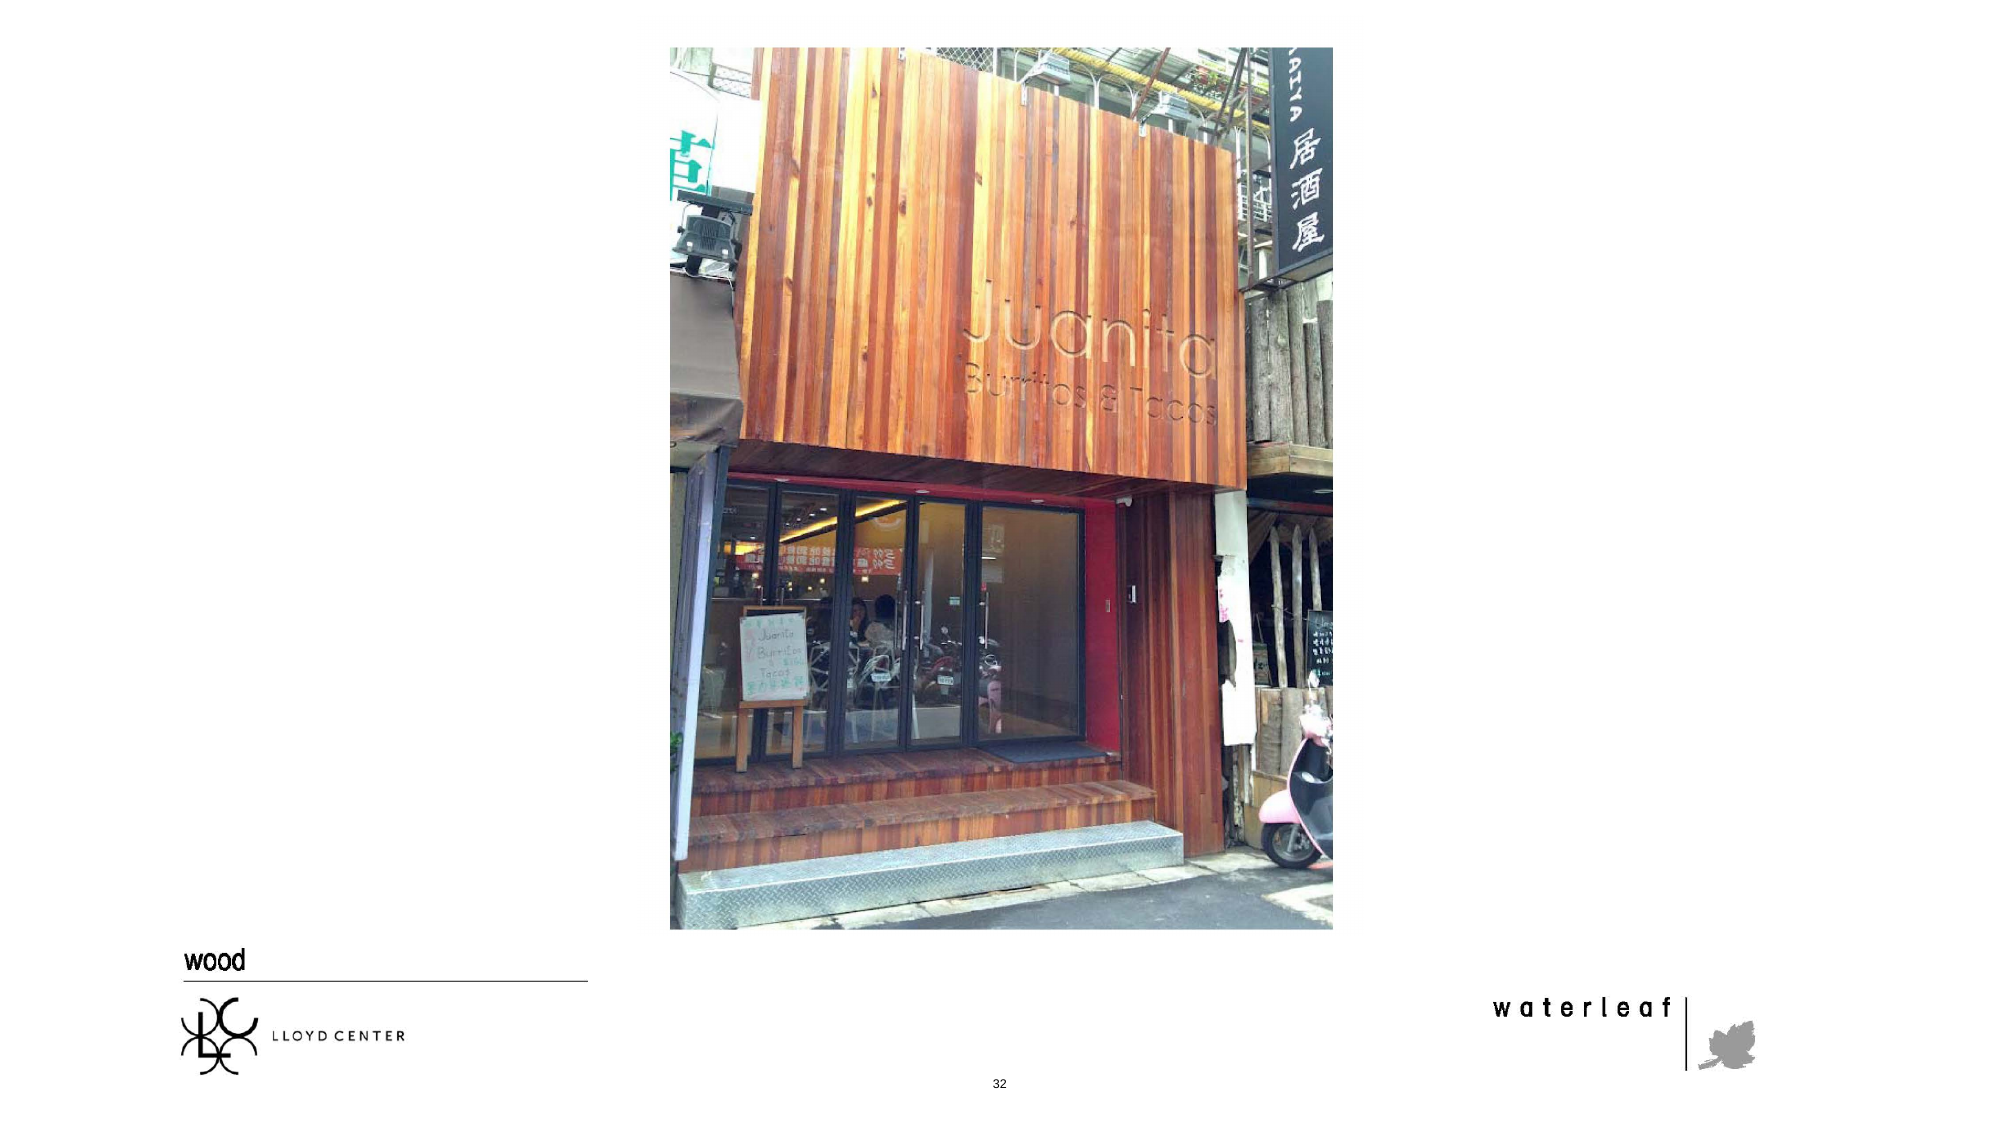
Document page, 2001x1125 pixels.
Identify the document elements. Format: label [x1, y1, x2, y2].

picture [132, 15, 1868, 1125]
